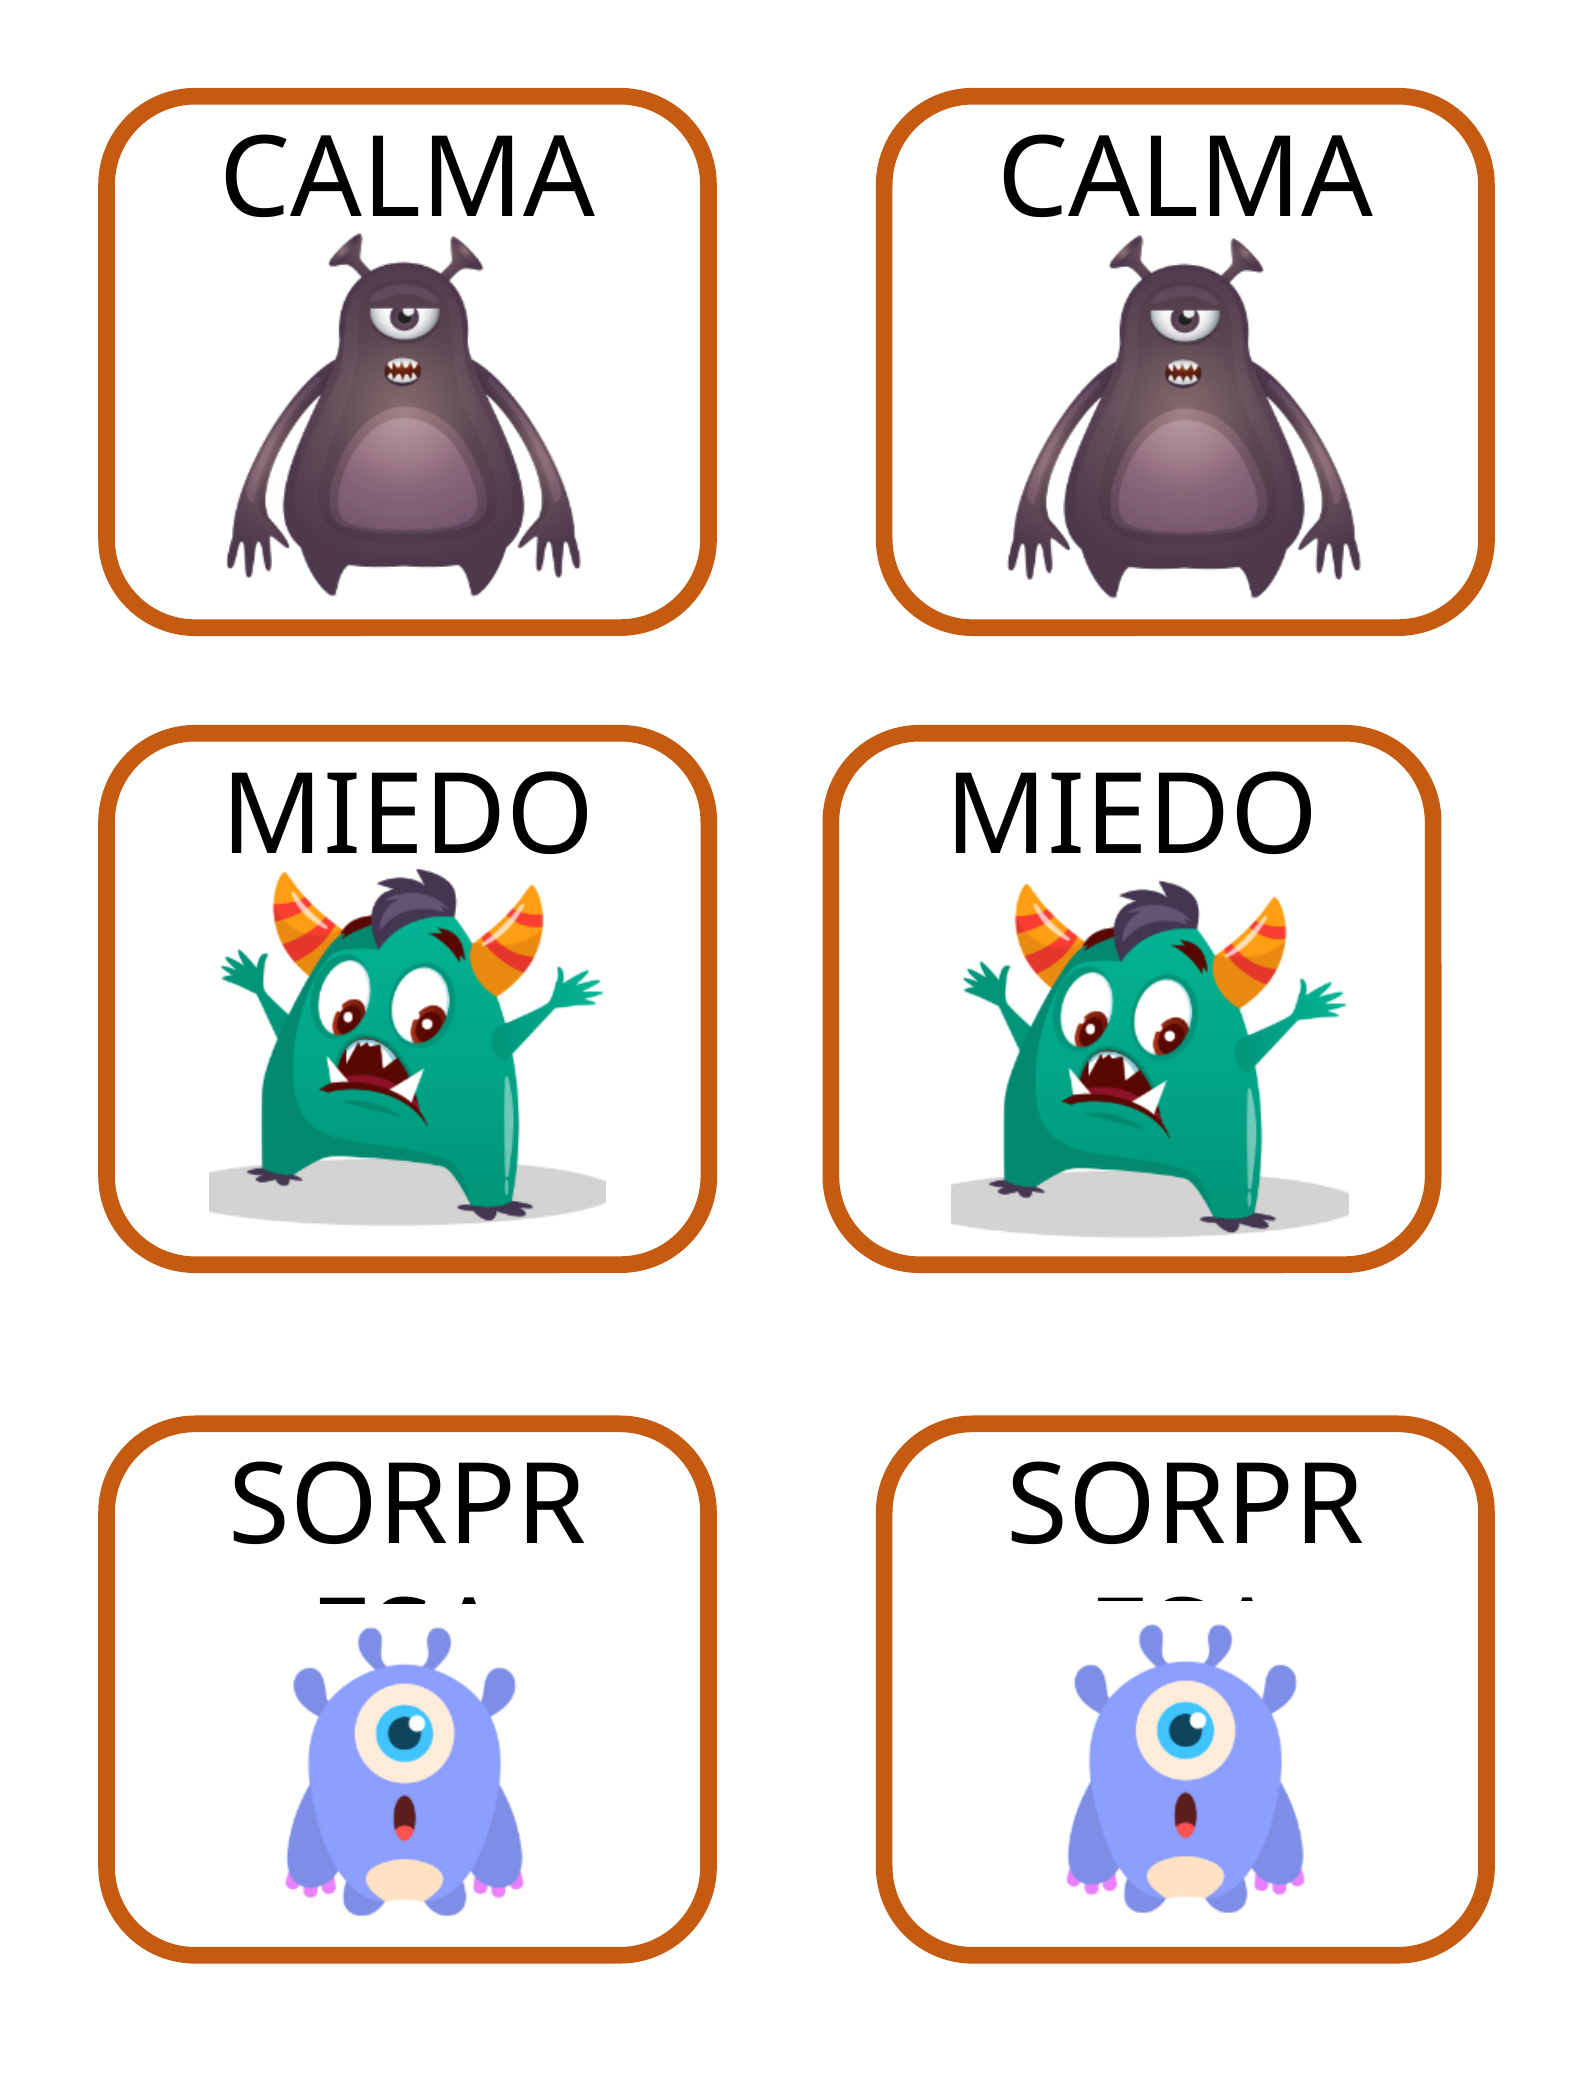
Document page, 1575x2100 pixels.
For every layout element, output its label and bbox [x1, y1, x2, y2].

picture [269, 1604, 540, 1927]
text_box [884, 96, 1487, 628]
text_box [884, 1423, 1487, 1956]
text_box [106, 96, 709, 628]
picture [951, 866, 1349, 1245]
text_box [106, 1423, 709, 1956]
picture [206, 215, 603, 617]
picture [987, 217, 1383, 620]
text_box [830, 733, 1434, 1265]
text_box [106, 733, 709, 1265]
picture [209, 854, 606, 1233]
picture [1050, 1602, 1321, 1924]
